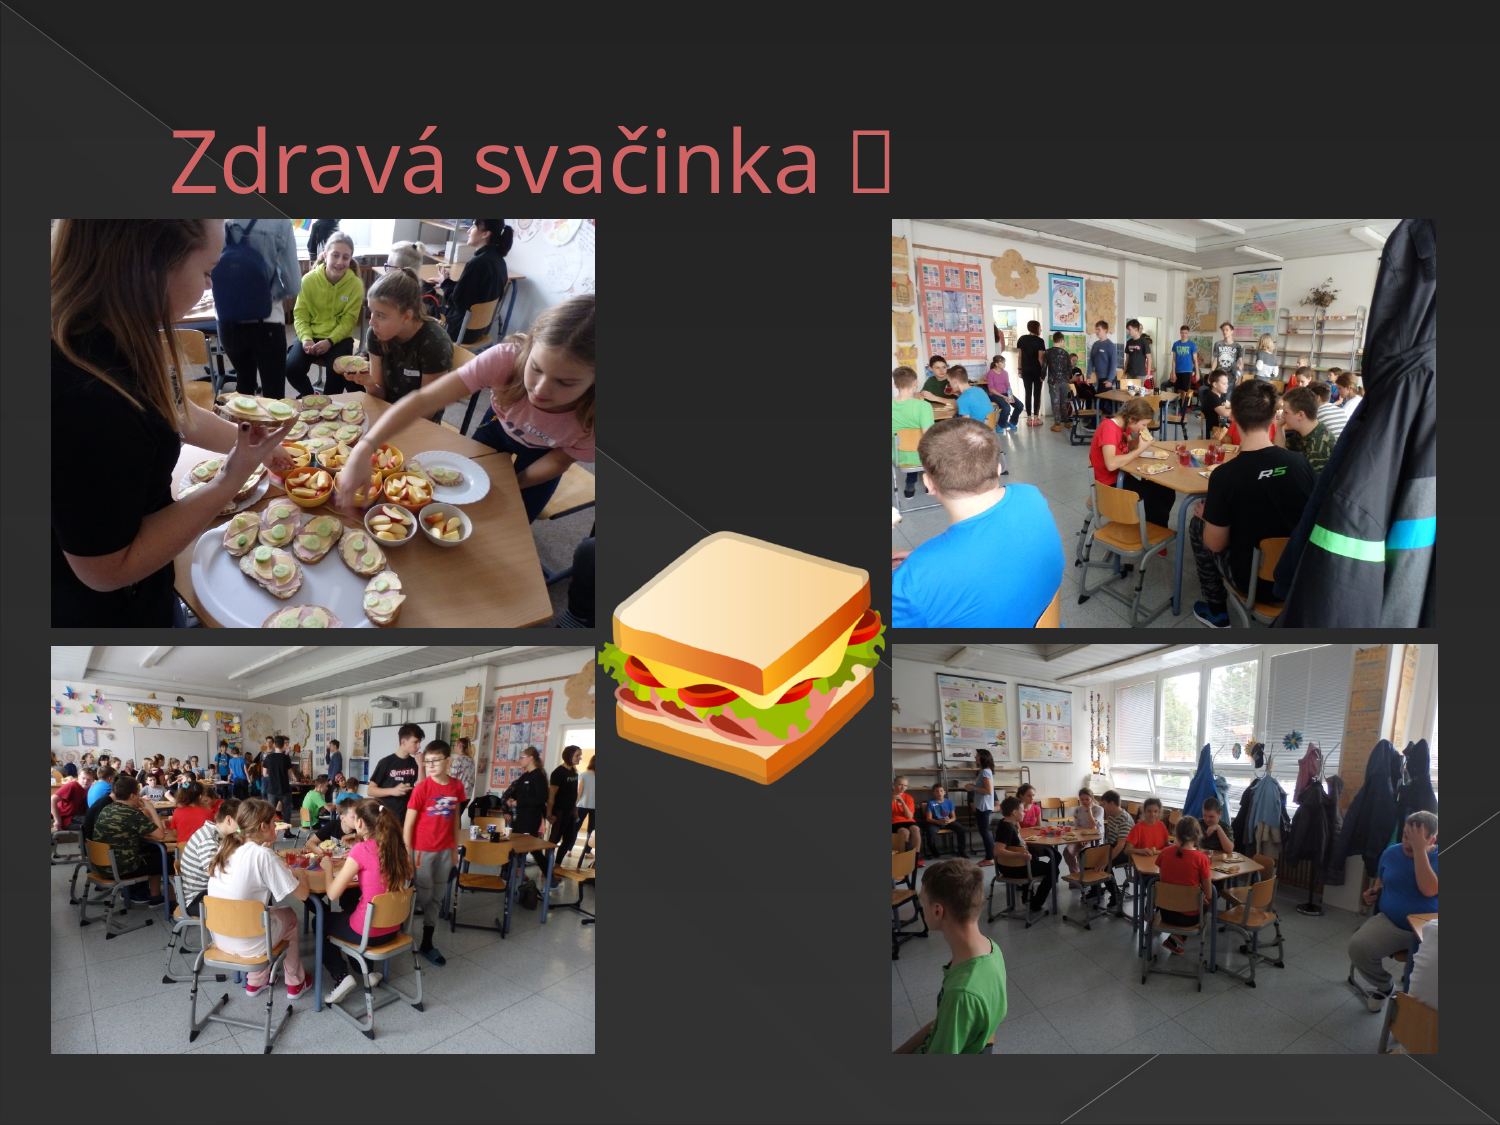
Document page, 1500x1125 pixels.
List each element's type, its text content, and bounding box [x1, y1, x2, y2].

title Zdravá svačinka  [75, 43, 1425, 274]
picture [51, 219, 1438, 1054]
